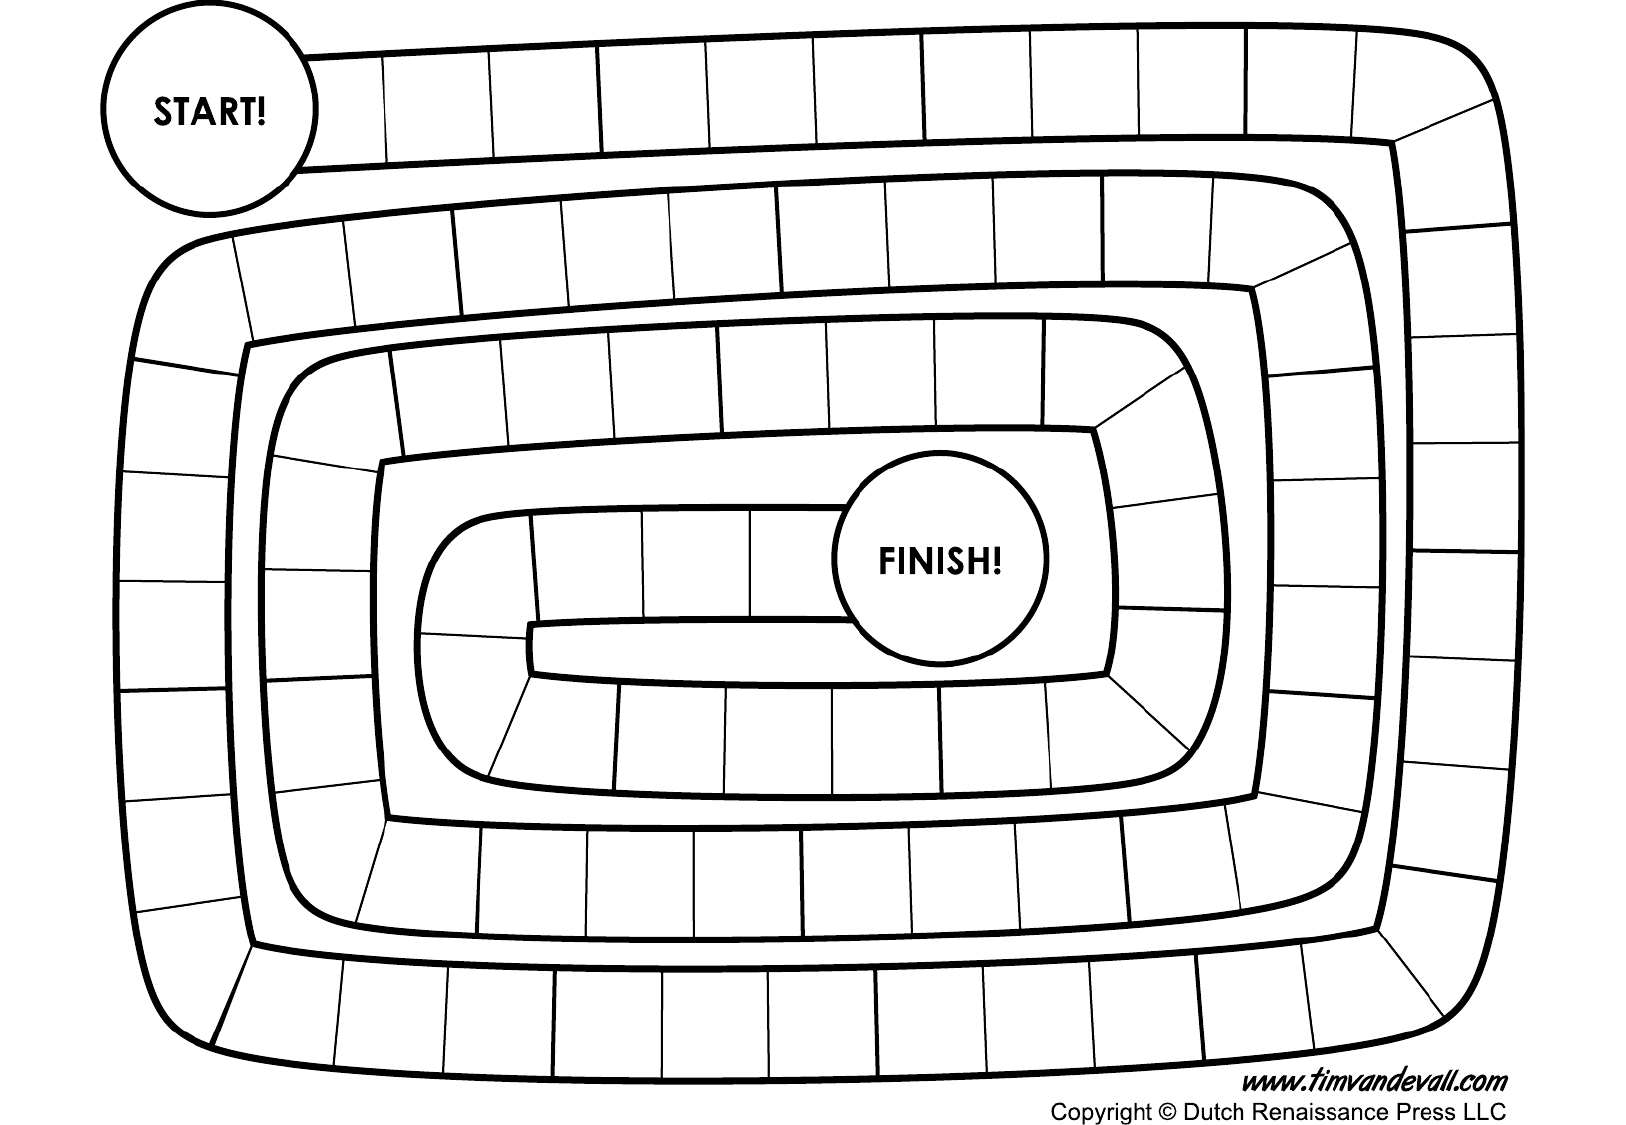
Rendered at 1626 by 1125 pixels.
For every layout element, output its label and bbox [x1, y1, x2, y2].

picture [100, 0, 1525, 1125]
